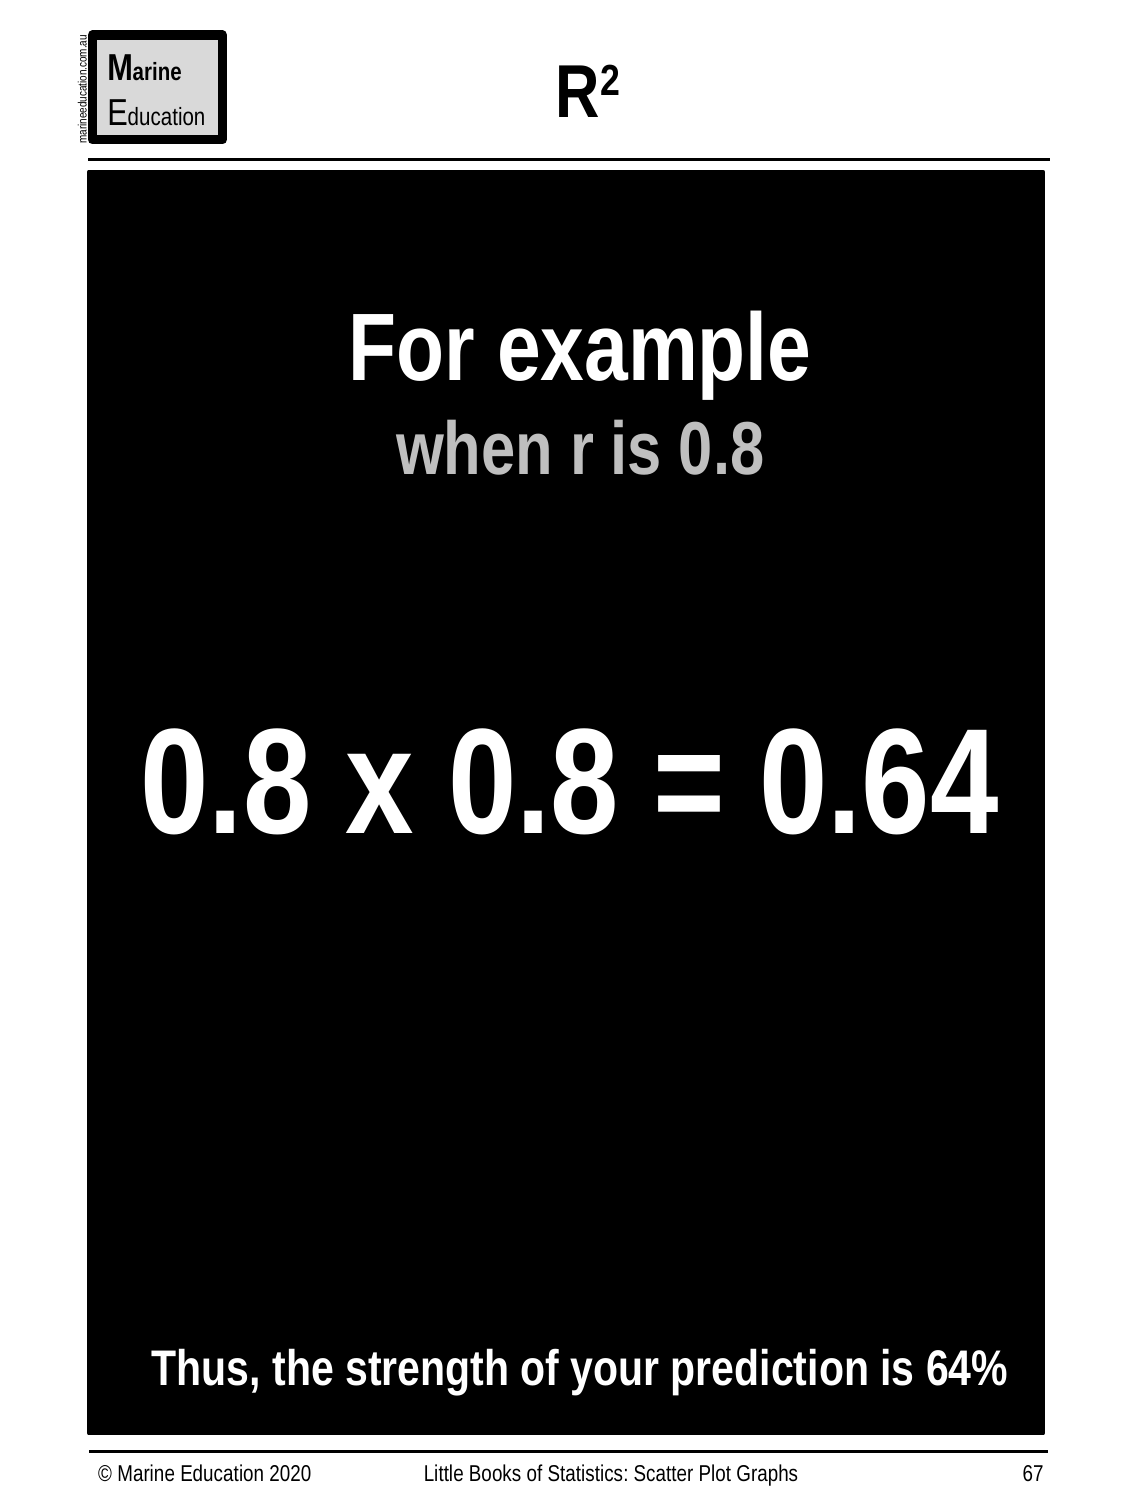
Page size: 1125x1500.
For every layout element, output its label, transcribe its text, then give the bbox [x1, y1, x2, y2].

text_box 67 [900, 1451, 1059, 1494]
text_box marineeducation.com.au [67, 0, 97, 159]
text_box 0.8 x 0.8 = 0.64 [87, 676, 1053, 872]
text_box For example when r is 0.8 [97, 277, 1063, 498]
text_box [87, 170, 1045, 676]
text_box Marine Education [97, 35, 223, 140]
text_box Little Books of Statistics: Scatter Plot Graphs [445, 1460, 850, 1494]
text_box Thus, the strength of your prediction is 64% [105, 1328, 1056, 1403]
text_box R2 [234, 35, 941, 140]
text_box [87, 872, 1045, 1435]
text_box © Marine Education 2020 [83, 1451, 445, 1500]
